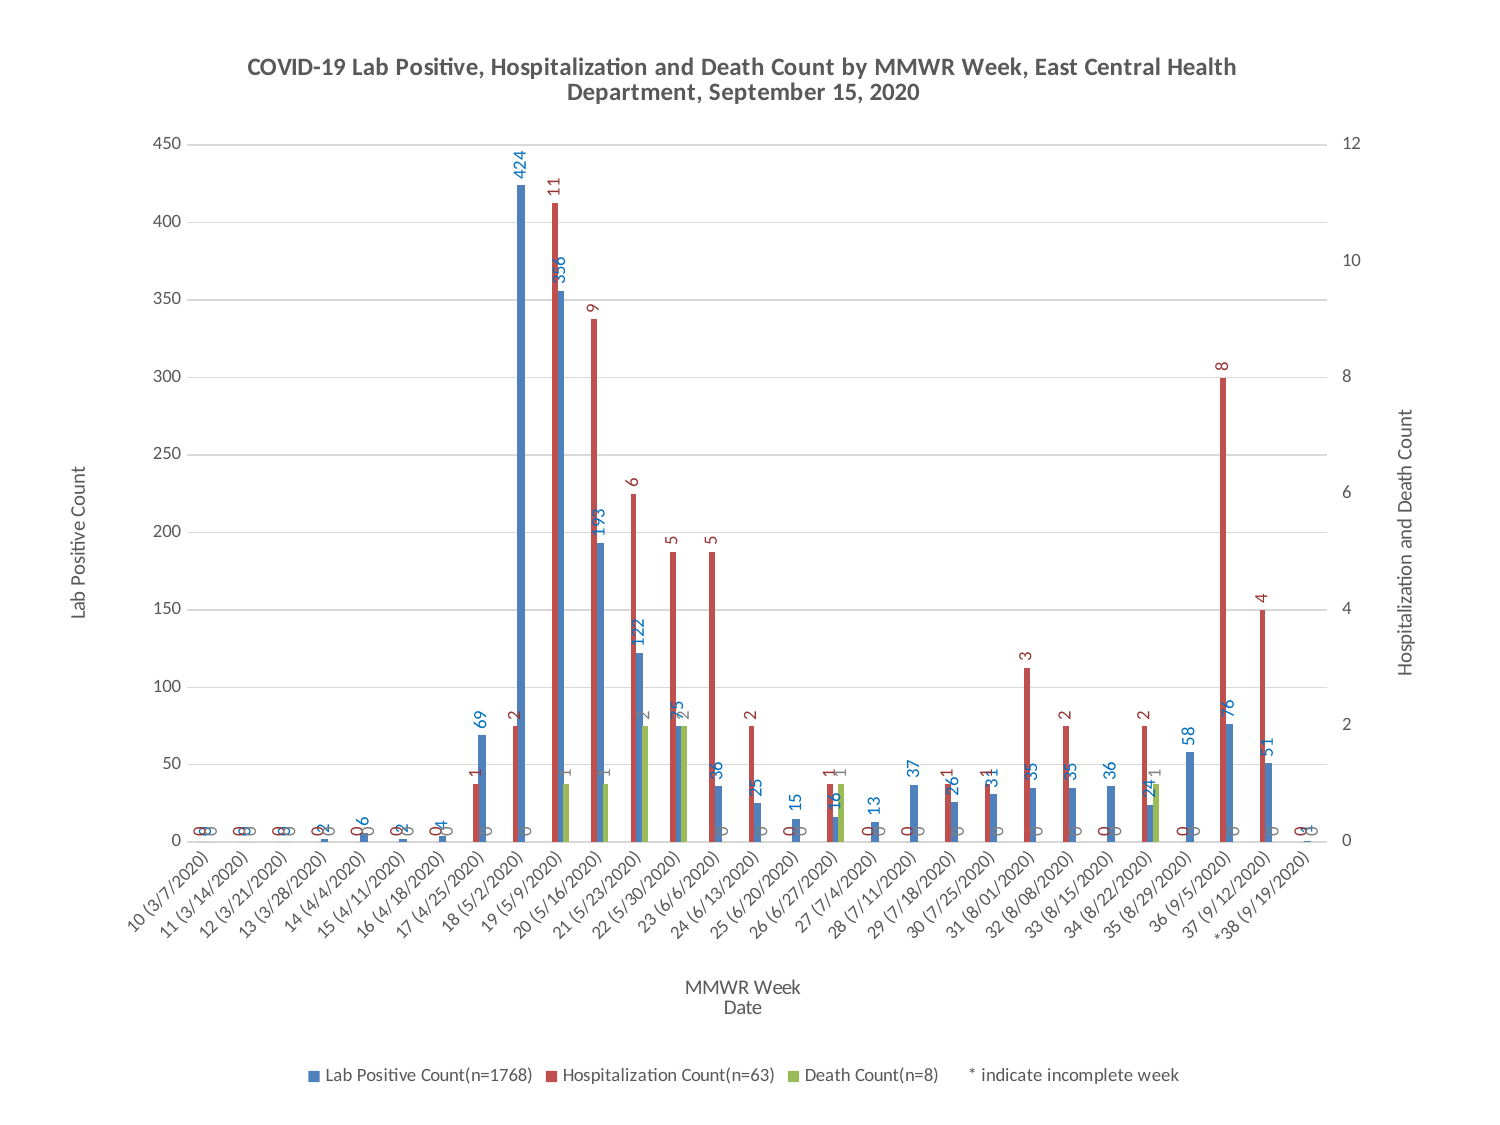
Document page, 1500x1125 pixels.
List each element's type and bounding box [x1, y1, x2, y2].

chart [35, 19, 1452, 1093]
